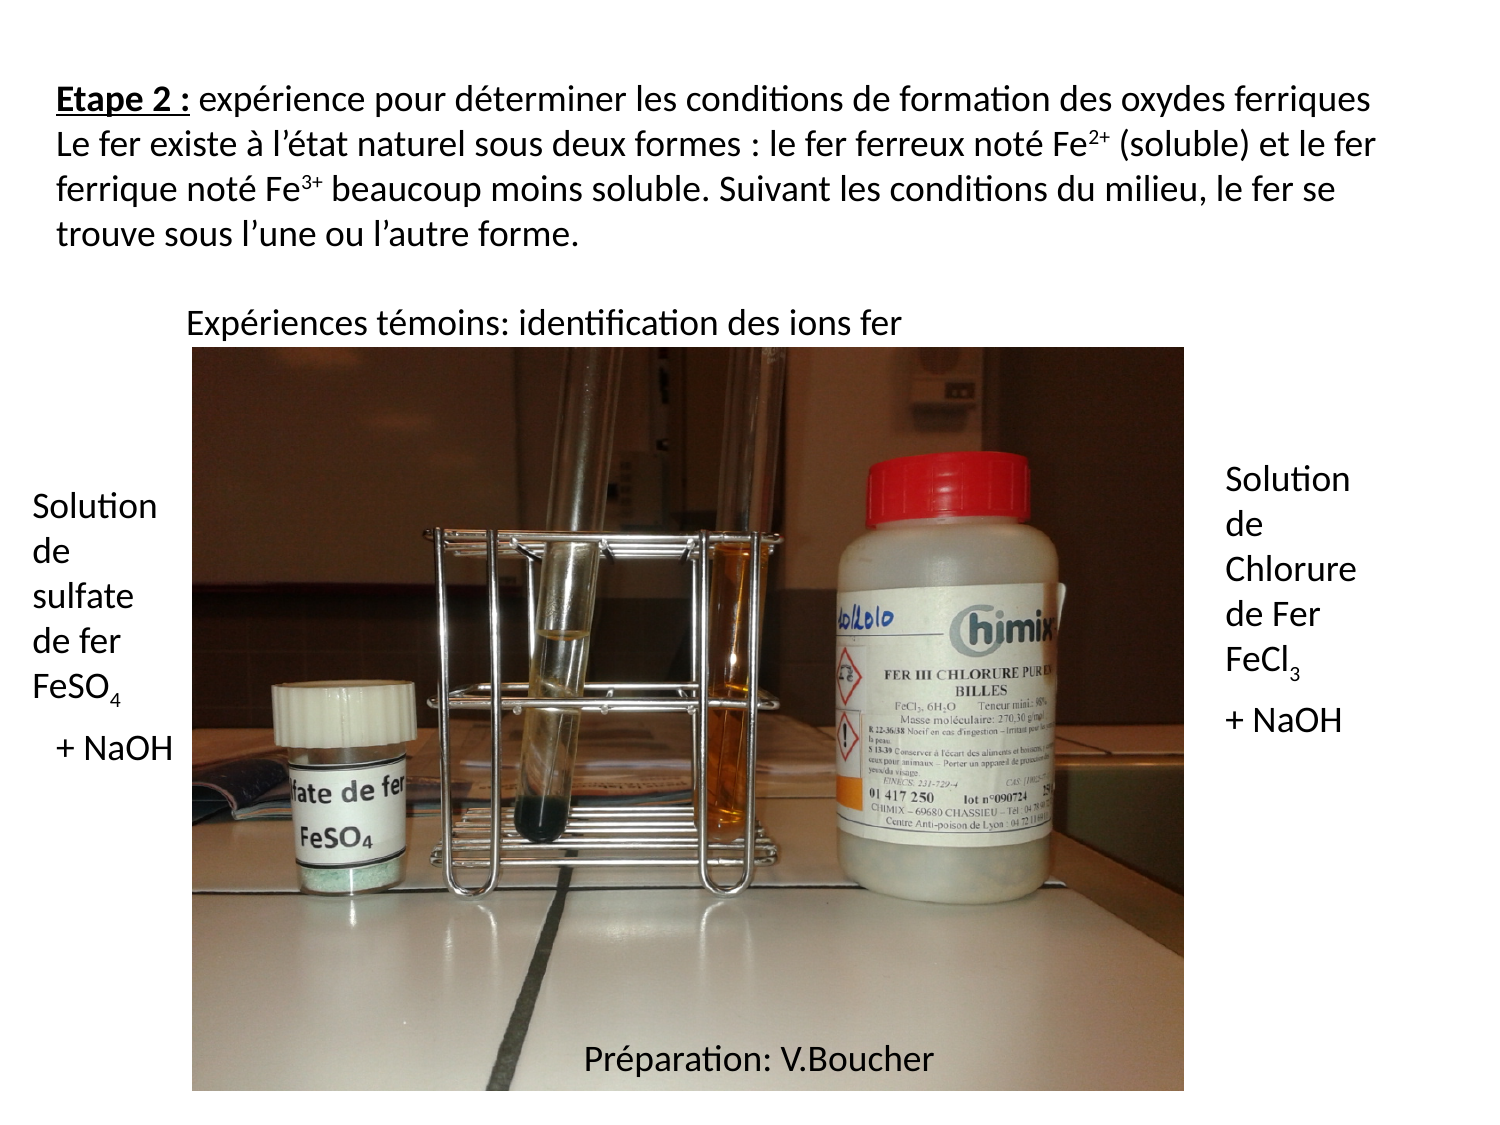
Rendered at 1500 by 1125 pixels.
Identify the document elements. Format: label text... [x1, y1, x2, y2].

text_box Expériences témoins: identification des ions fer [171, 290, 1184, 351]
text_box Etape 2 : expérience pour déterminer les conditions de formation des oxydes ferriques Le fer existe à l’état naturel sous deux formes : le fer ferreux noté Fe2+ (soluble) et le fer ferrique noté Fe3+ beaucoup moins soluble. Suivant les conditions du milieu, le fer se trouve sous l’une ou l’autre forme. [41, 66, 1412, 307]
text_box Solution de Chlorure de Fer FeCl3 [1210, 446, 1388, 693]
text_box Solution de sulfate de fer FeSO4 [17, 473, 186, 720]
text_box + NaOH [41, 715, 186, 776]
picture [191, 346, 1185, 1091]
text_box + NaOH [1210, 688, 1365, 748]
